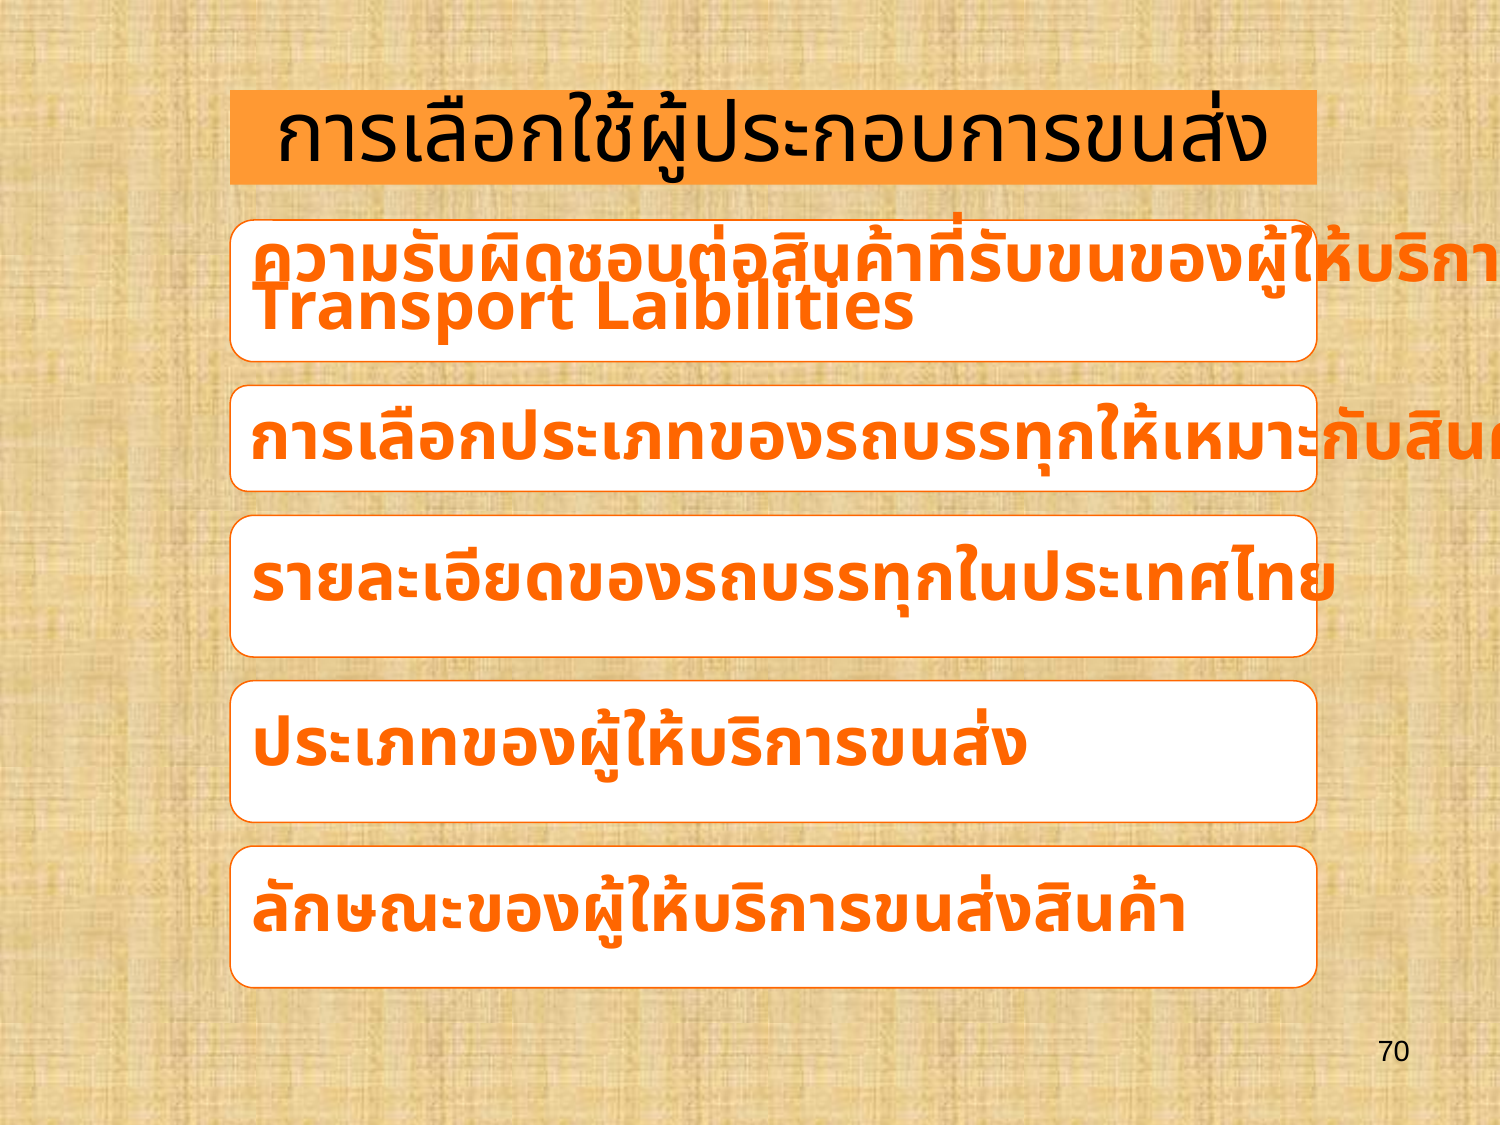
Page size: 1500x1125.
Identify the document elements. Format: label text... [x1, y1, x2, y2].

picture [0, 0, 1500, 1125]
text_box ลักษณะของผู้ให้บริการขนส่งสินค้า [230, 846, 1317, 988]
text_box ความรับผิดชอบต่อสินค้าที่รับขนของผู้ให้บริการขนส่ง Transport Laibilities [230, 219, 1317, 362]
text_box การเลือกประเภทของรถบรรทุกให้เหมาะกับสินค้า [230, 385, 1317, 492]
text_box การเลือกใช้ผู้ประกอบการขนส่ง [230, 90, 1317, 185]
text_box ประเภทของผู้ให้บริการขนส่ง [230, 680, 1317, 823]
text_box รายละเอียดของรถบรรทุกในประเทศไทย [230, 515, 1317, 658]
slide_number 70 [1074, 1024, 1426, 1103]
